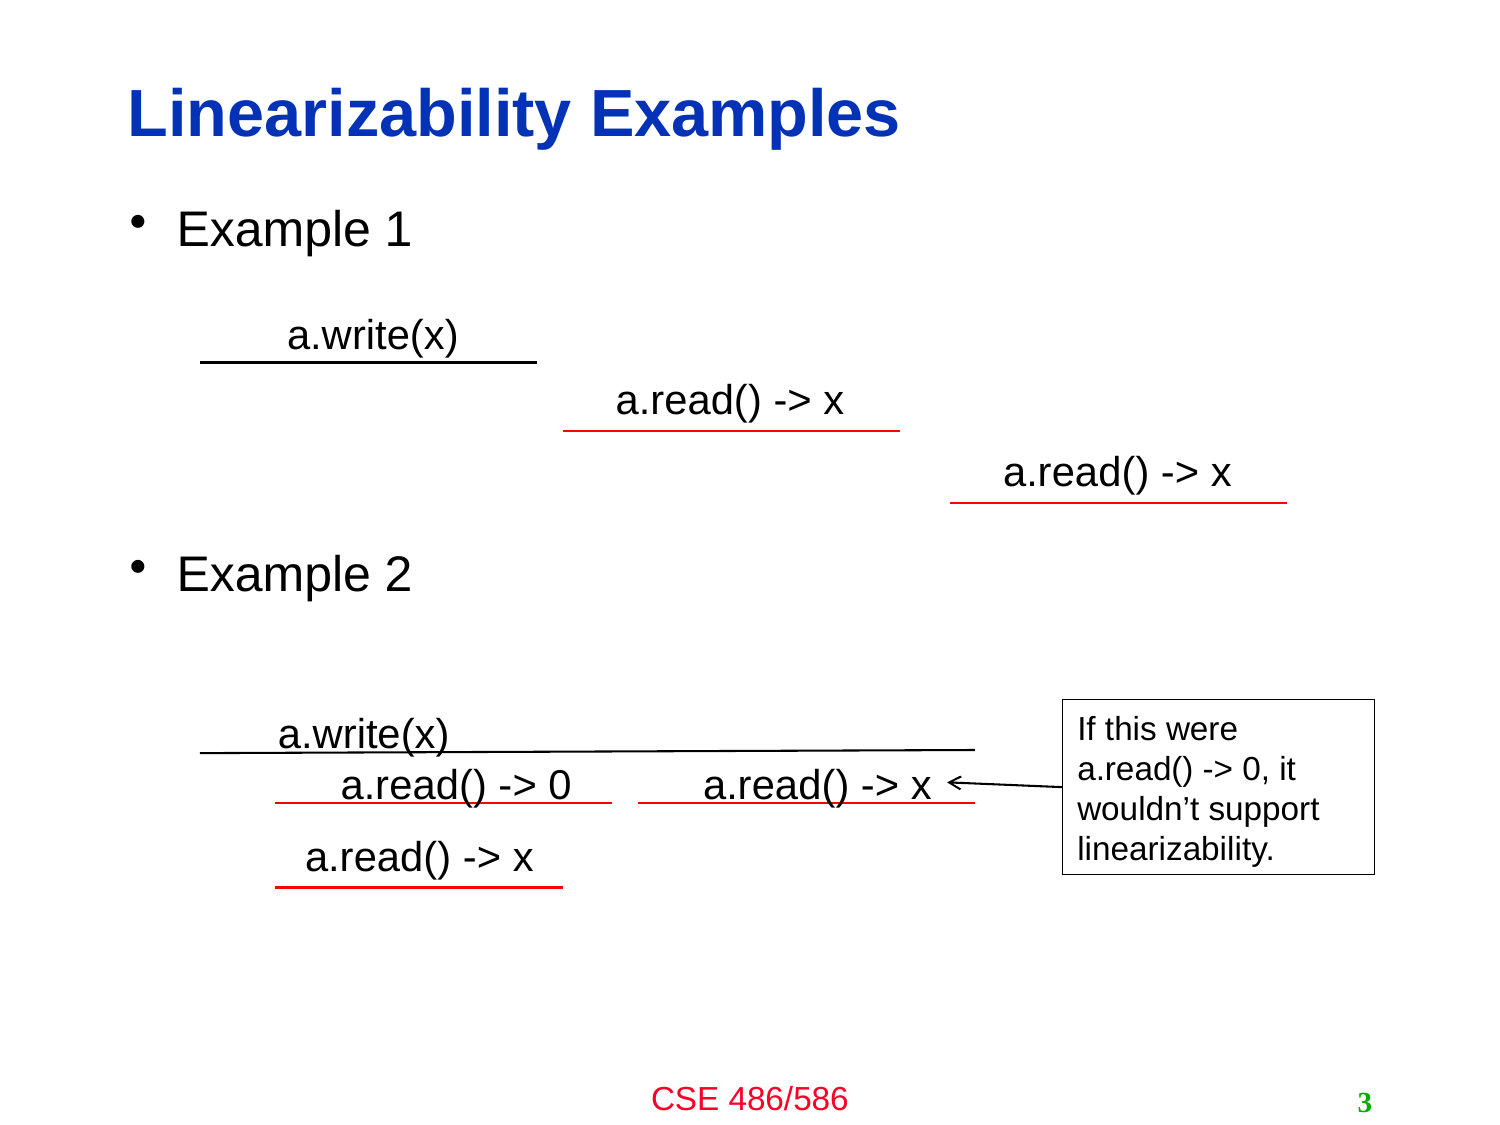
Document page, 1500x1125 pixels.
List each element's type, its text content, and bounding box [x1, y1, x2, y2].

text_box a.write(x) [263, 699, 465, 748]
text_box a.write(x) [272, 299, 475, 361]
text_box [199, 749, 976, 754]
text_box a.read() -> x [688, 763, 948, 802]
title Linearizability Examples [112, 53, 1310, 176]
text_box a.read() -> x [600, 365, 860, 430]
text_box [947, 782, 1063, 789]
list Example 1 Example 2 [114, 195, 1376, 1005]
text_box a.read() -> x [988, 437, 1248, 502]
slide_number 3 [1074, 1076, 1388, 1125]
text_box If this were a.read() -> 0, it wouldn’t support linearizability. [1062, 699, 1375, 875]
text_box a.read() -> x [290, 821, 549, 886]
text_box a.read() -> 0 [325, 763, 587, 802]
